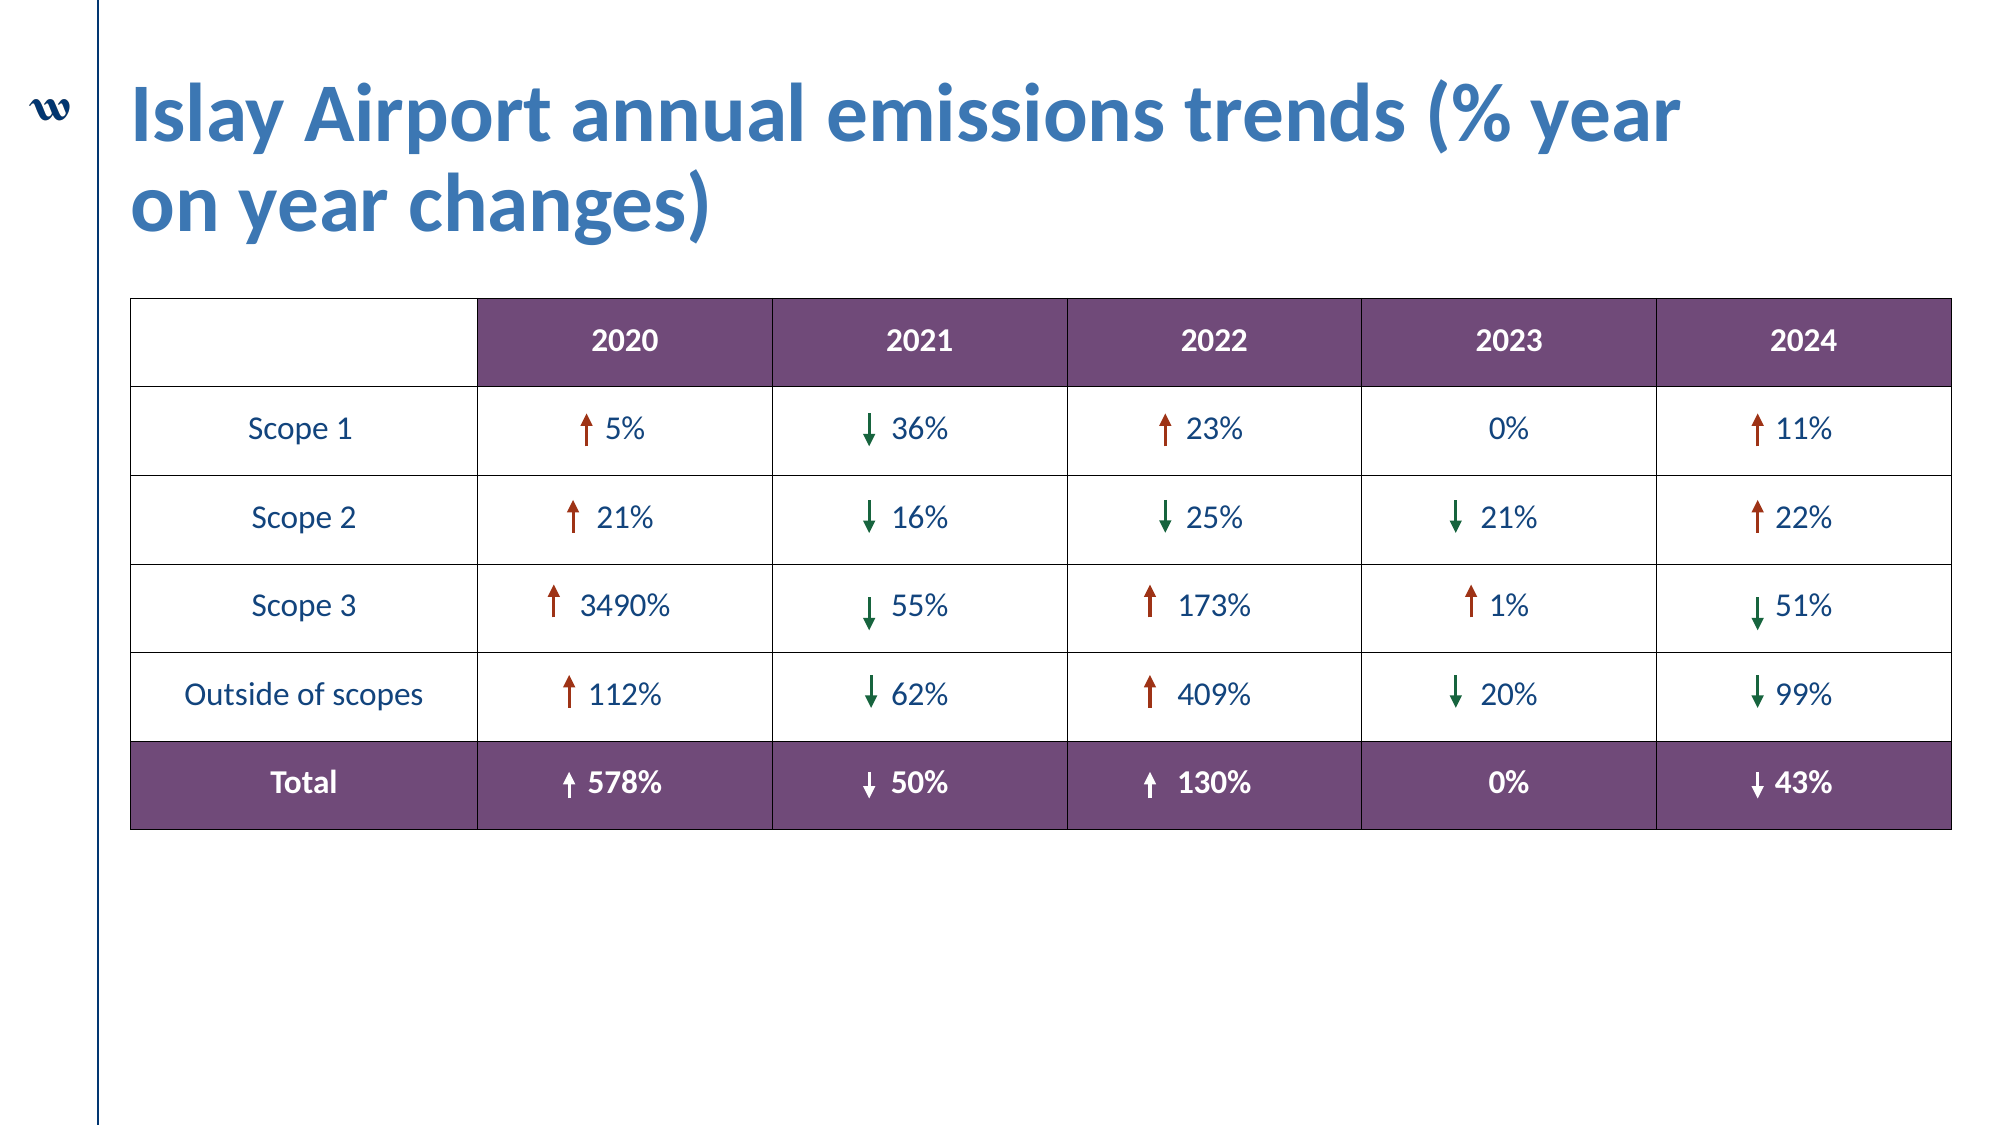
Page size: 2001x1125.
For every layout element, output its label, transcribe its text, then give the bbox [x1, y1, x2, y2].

table_cell 0% [1362, 742, 1656, 829]
table_header 2024 [1657, 299, 1951, 386]
table_cell 51% [1657, 565, 1951, 652]
table_header 2022 [1068, 299, 1361, 386]
table_cell 21% [1362, 476, 1656, 564]
table_cell 1% [1362, 565, 1656, 652]
table_cell 20% [1362, 653, 1656, 741]
table_cell 578% [478, 742, 772, 829]
table_header 2020 [478, 299, 772, 386]
table_cell 25% [1068, 476, 1361, 564]
table_cell 55% [773, 565, 1067, 652]
table_header [131, 299, 477, 386]
table_header 2021 [773, 299, 1067, 386]
table_cell Scope 3 [131, 565, 477, 652]
table_cell 50% [773, 742, 1067, 829]
table_cell 11% [1657, 387, 1951, 475]
table_cell Scope 2 [131, 476, 477, 564]
table_cell Total [131, 742, 477, 829]
table_cell 173% [1068, 565, 1361, 652]
table_cell 409% [1068, 653, 1361, 741]
table_cell 43% [1657, 742, 1951, 829]
table_cell 3490% [478, 565, 772, 652]
table_cell 62% [773, 653, 1067, 741]
table_cell 36% [773, 387, 1067, 475]
table_cell 23% [1068, 387, 1361, 475]
table_cell 22% [1657, 476, 1951, 564]
table_cell 112% [478, 653, 772, 741]
table_cell Scope 1 [131, 387, 477, 475]
table_cell 99% [1657, 653, 1951, 741]
table_cell 16% [773, 476, 1067, 564]
table_cell 0% [1362, 387, 1656, 475]
table_cell 5% [478, 387, 772, 475]
table_header 2023 [1362, 299, 1656, 386]
picture [23, 93, 77, 127]
table_cell 130% [1068, 742, 1361, 829]
table_cell Outside of scopes [131, 653, 477, 741]
table_cell 21% [478, 476, 772, 564]
title Islay Airport annual emissions trends (% year on year changes) [130, 69, 1775, 230]
